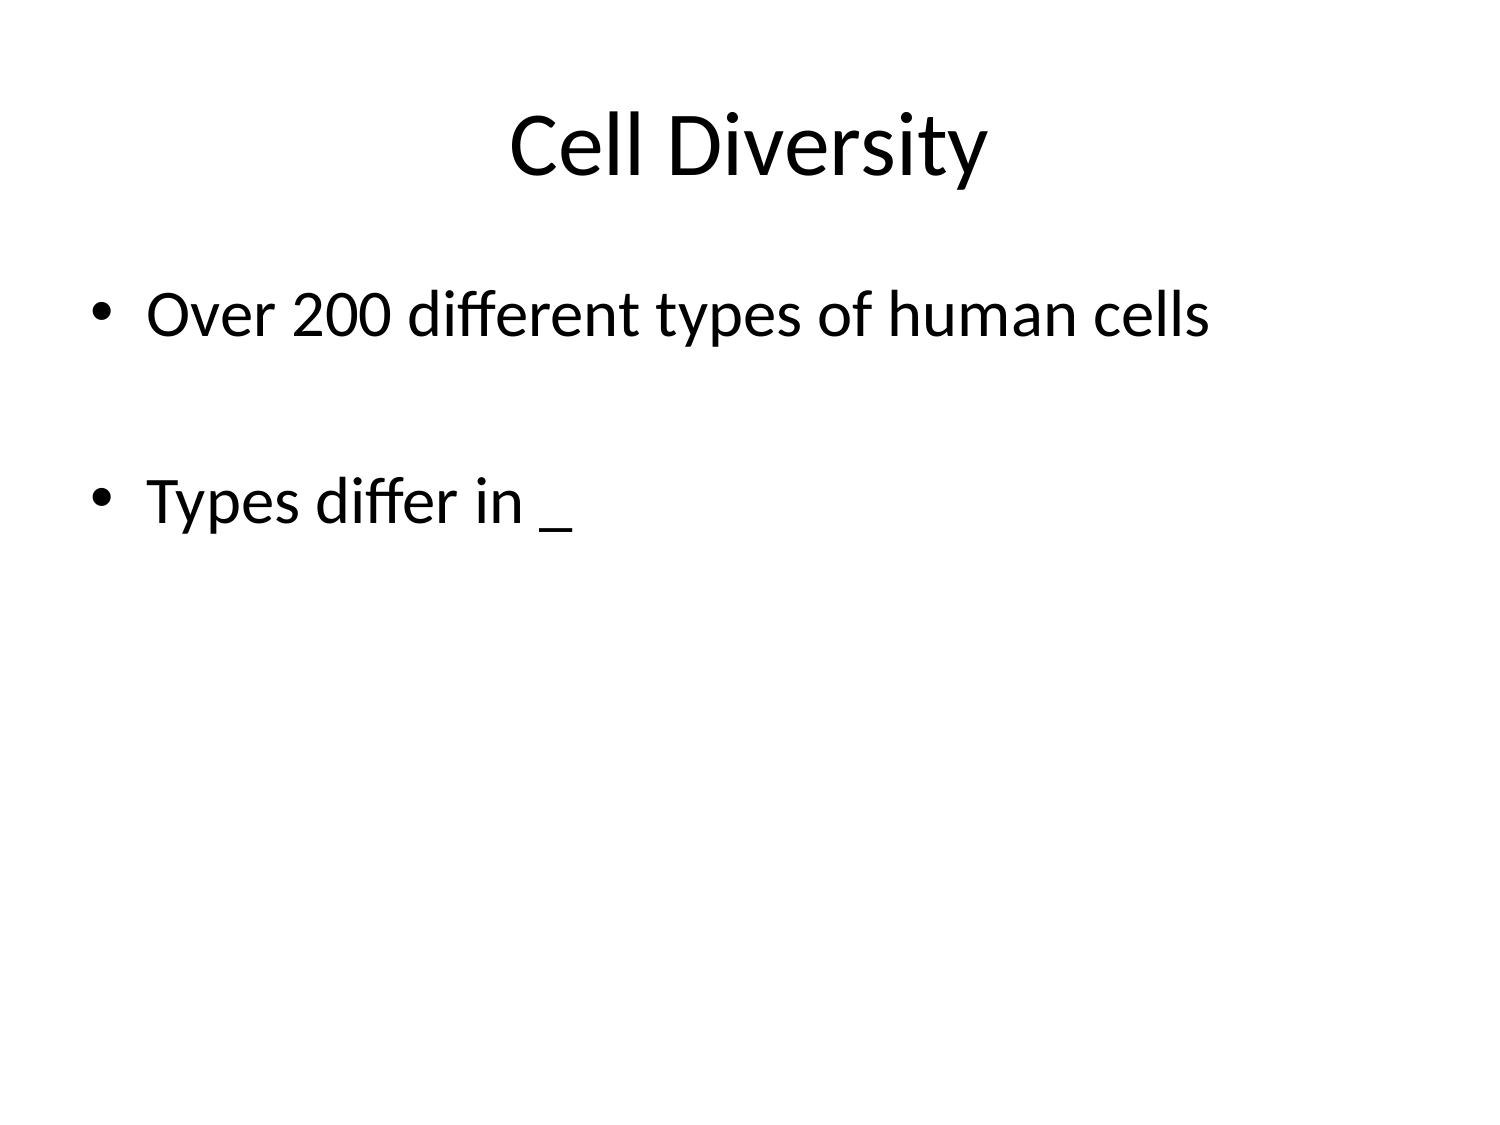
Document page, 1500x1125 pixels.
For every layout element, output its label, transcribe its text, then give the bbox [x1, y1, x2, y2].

title Cell Diversity [74, 44, 1426, 233]
list Over 200 different types of human cells Types differ in _ [74, 262, 1426, 963]
